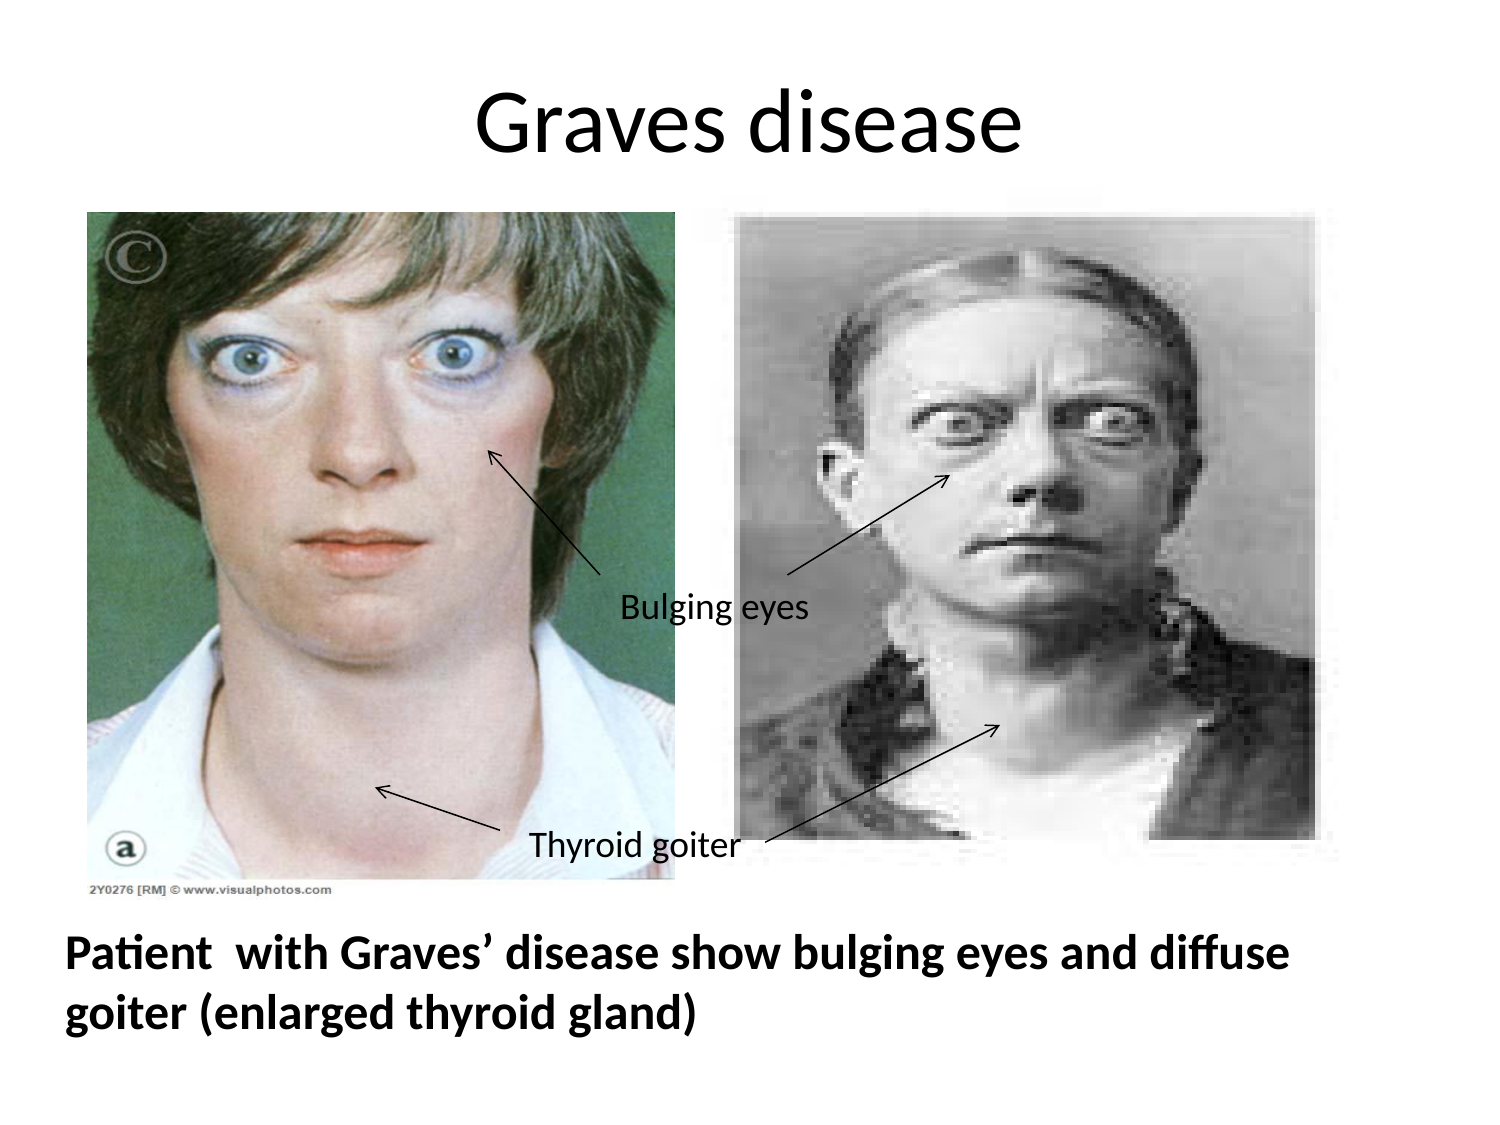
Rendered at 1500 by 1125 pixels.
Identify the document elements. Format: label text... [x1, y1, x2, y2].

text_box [374, 787, 501, 831]
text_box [787, 474, 951, 576]
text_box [766, 724, 1001, 844]
title Graves disease [75, 45, 1425, 188]
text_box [487, 449, 601, 576]
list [674, 174, 1376, 888]
list Patient with Graves’ disease show bulging eyes and diffuse goiter (enlarged thyroid gland) [50, 912, 1325, 1088]
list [87, 212, 676, 901]
